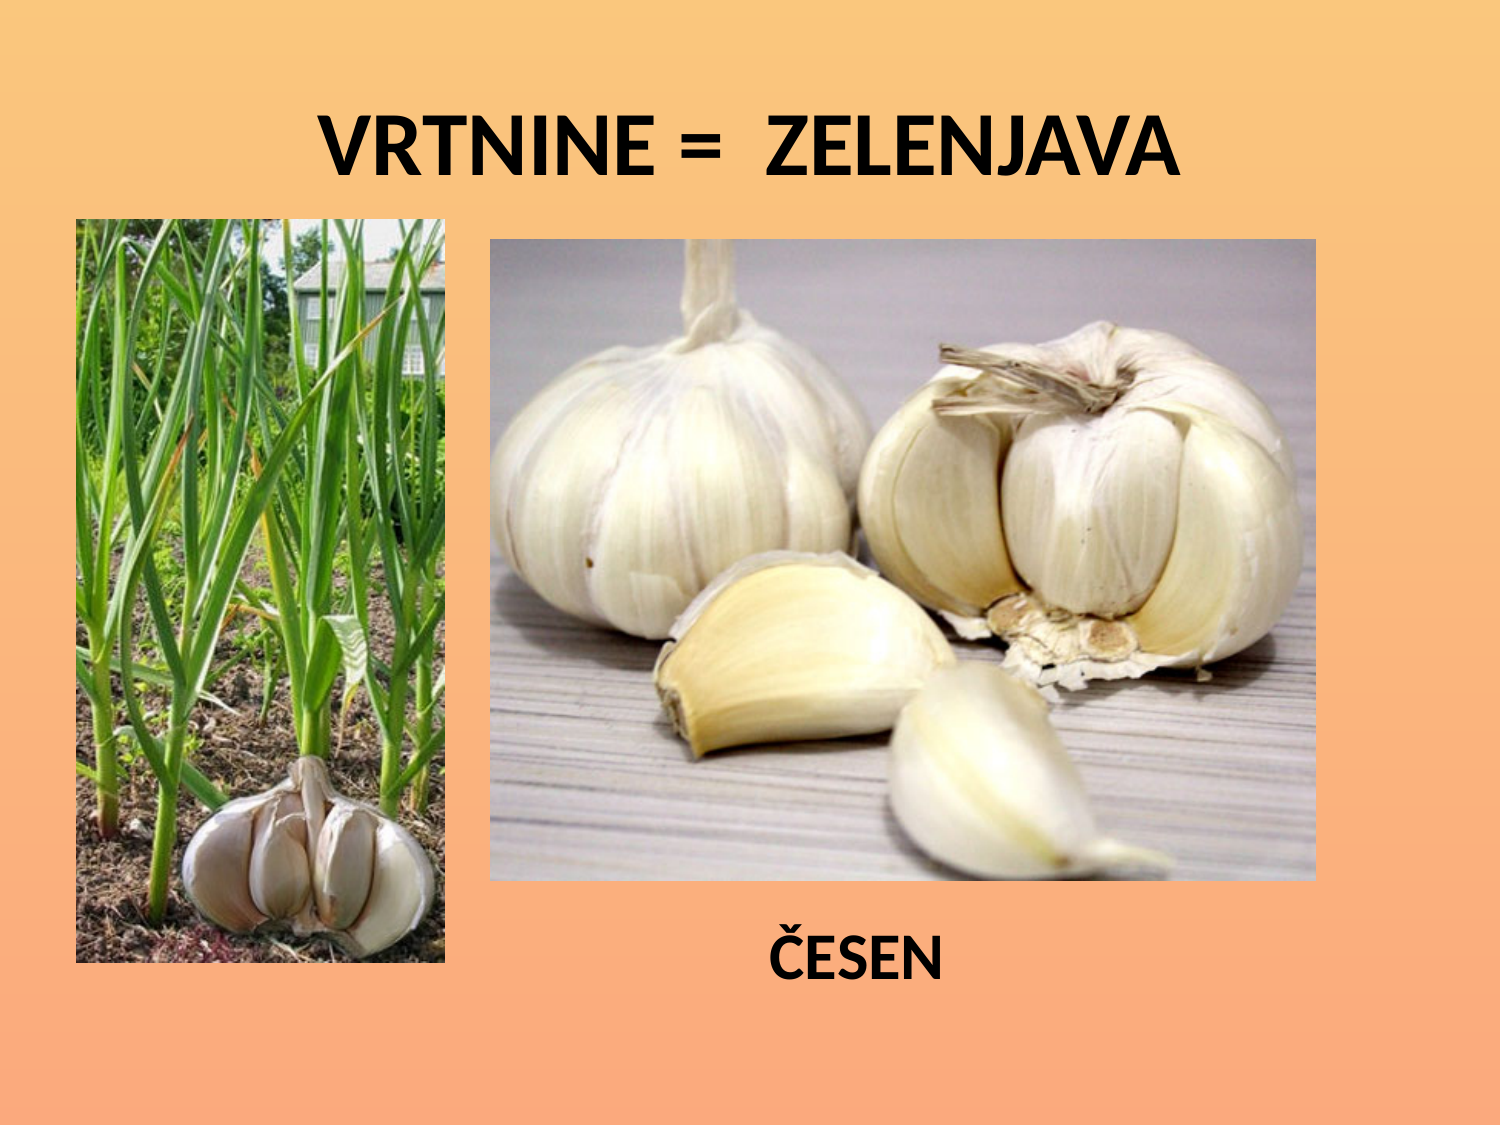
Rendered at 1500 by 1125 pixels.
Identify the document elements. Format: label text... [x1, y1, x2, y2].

picture [489, 239, 1317, 881]
text_box ČESEN [620, 905, 1235, 1000]
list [76, 219, 445, 963]
title VRTNINE = ZELENJAVA [75, 45, 1425, 233]
